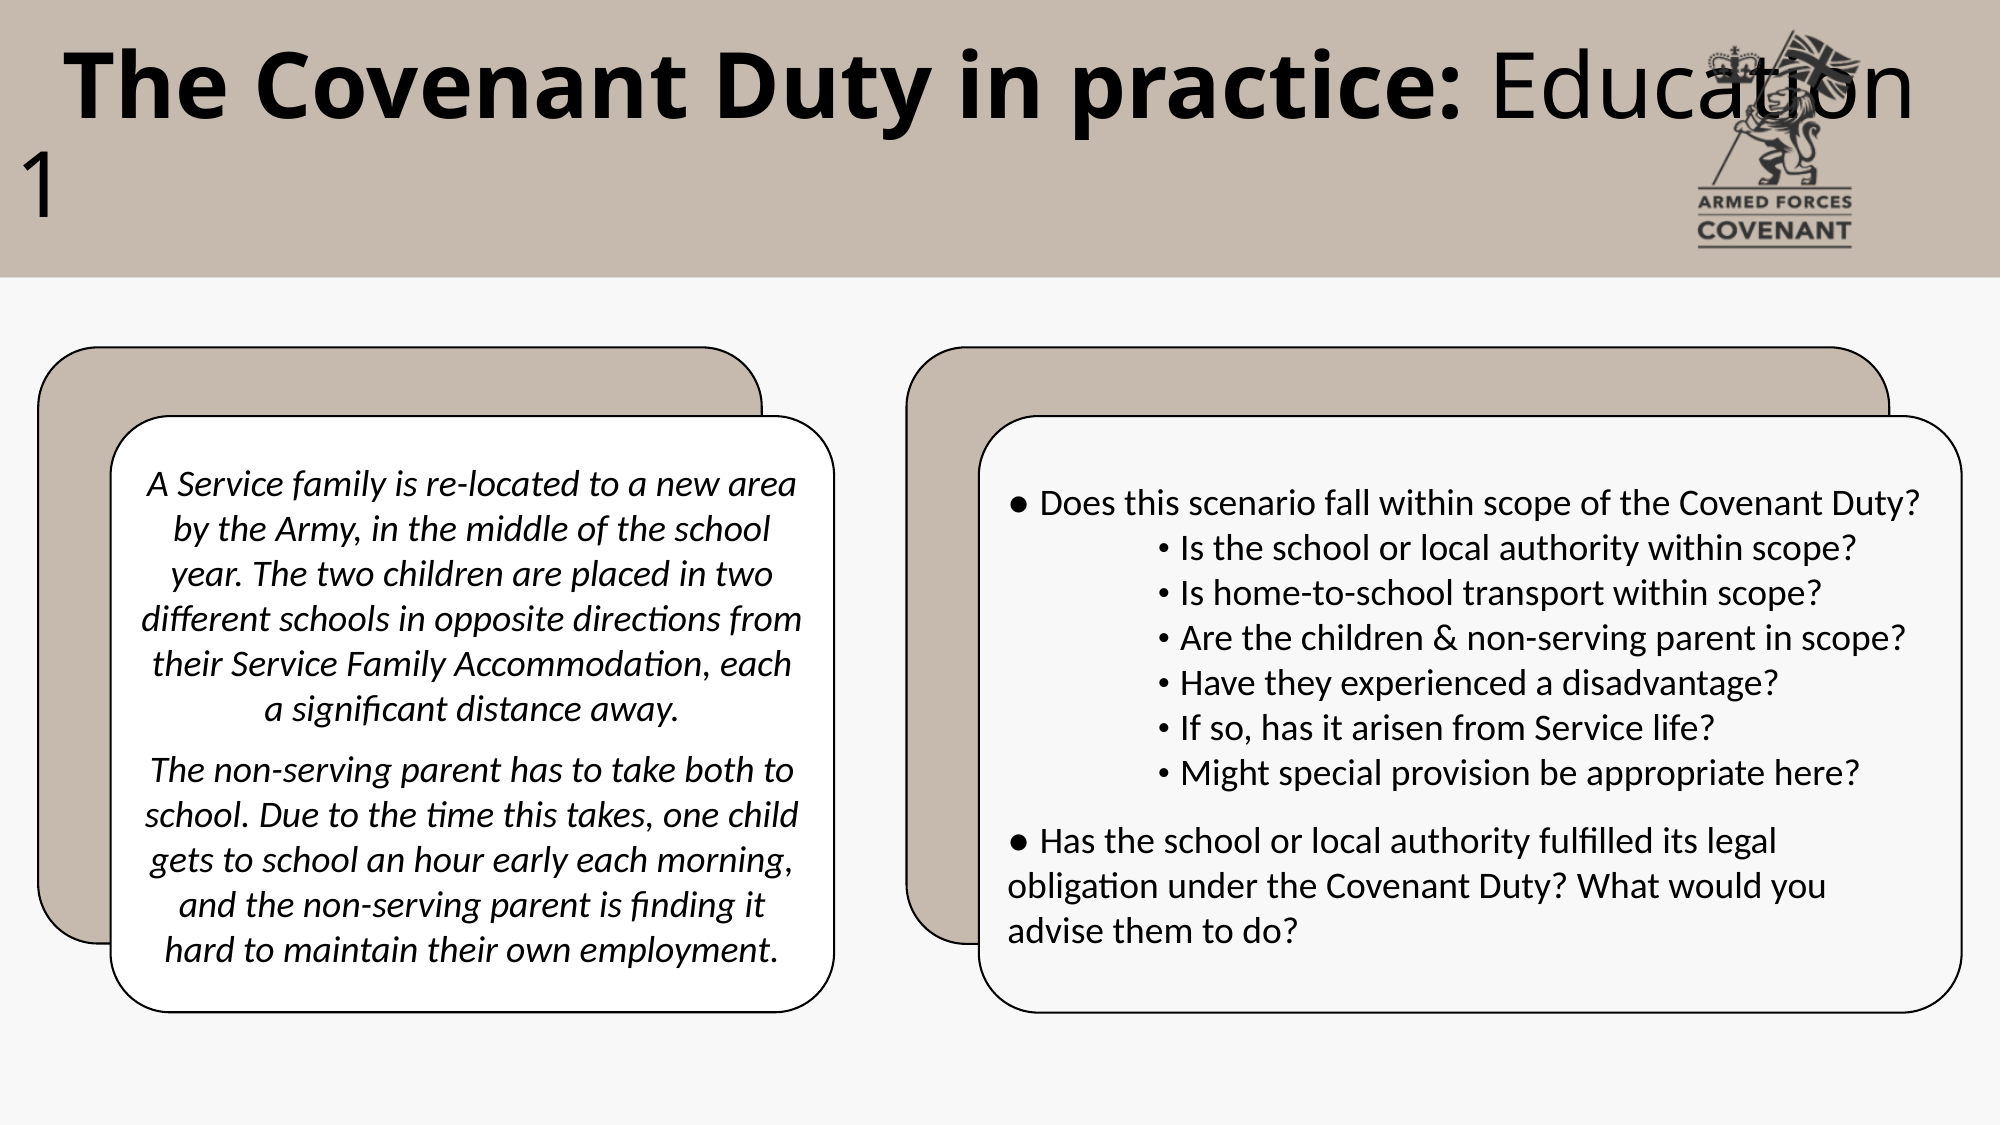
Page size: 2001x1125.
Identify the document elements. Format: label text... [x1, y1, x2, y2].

text_box The Covenant Duty in practice: Education 1 [0, 0, 2000, 278]
text_box ● Does this scenario fall within scope of the Covenant Duty? • Is the school or local authority within scope? • Is home-to-school transport within scope? • Are the children & non-serving parent in scope? • Have they experienced a disadvantage? • If so, has it arisen from Service life? • Might special provision be appropriate here? ● Has the school or local authority fulfilled its legal obligation under the Covenant Duty? What would you advise them to do? [977, 415, 1963, 1014]
text_box [37, 346, 763, 945]
text_box A Service family is re-located to a new area by the Army, in the middle of the school year. The two children are placed in two different schools in opposite directions from their Service Family Accommodation, each a significant distance away. The non-serving parent has to take both to school. Due to the time this takes, one child gets to school an hour early each morning, and the non-serving parent is finding it hard to maintain their own employment. [109, 415, 836, 1014]
text_box [905, 346, 1891, 945]
picture [1658, 26, 1892, 251]
